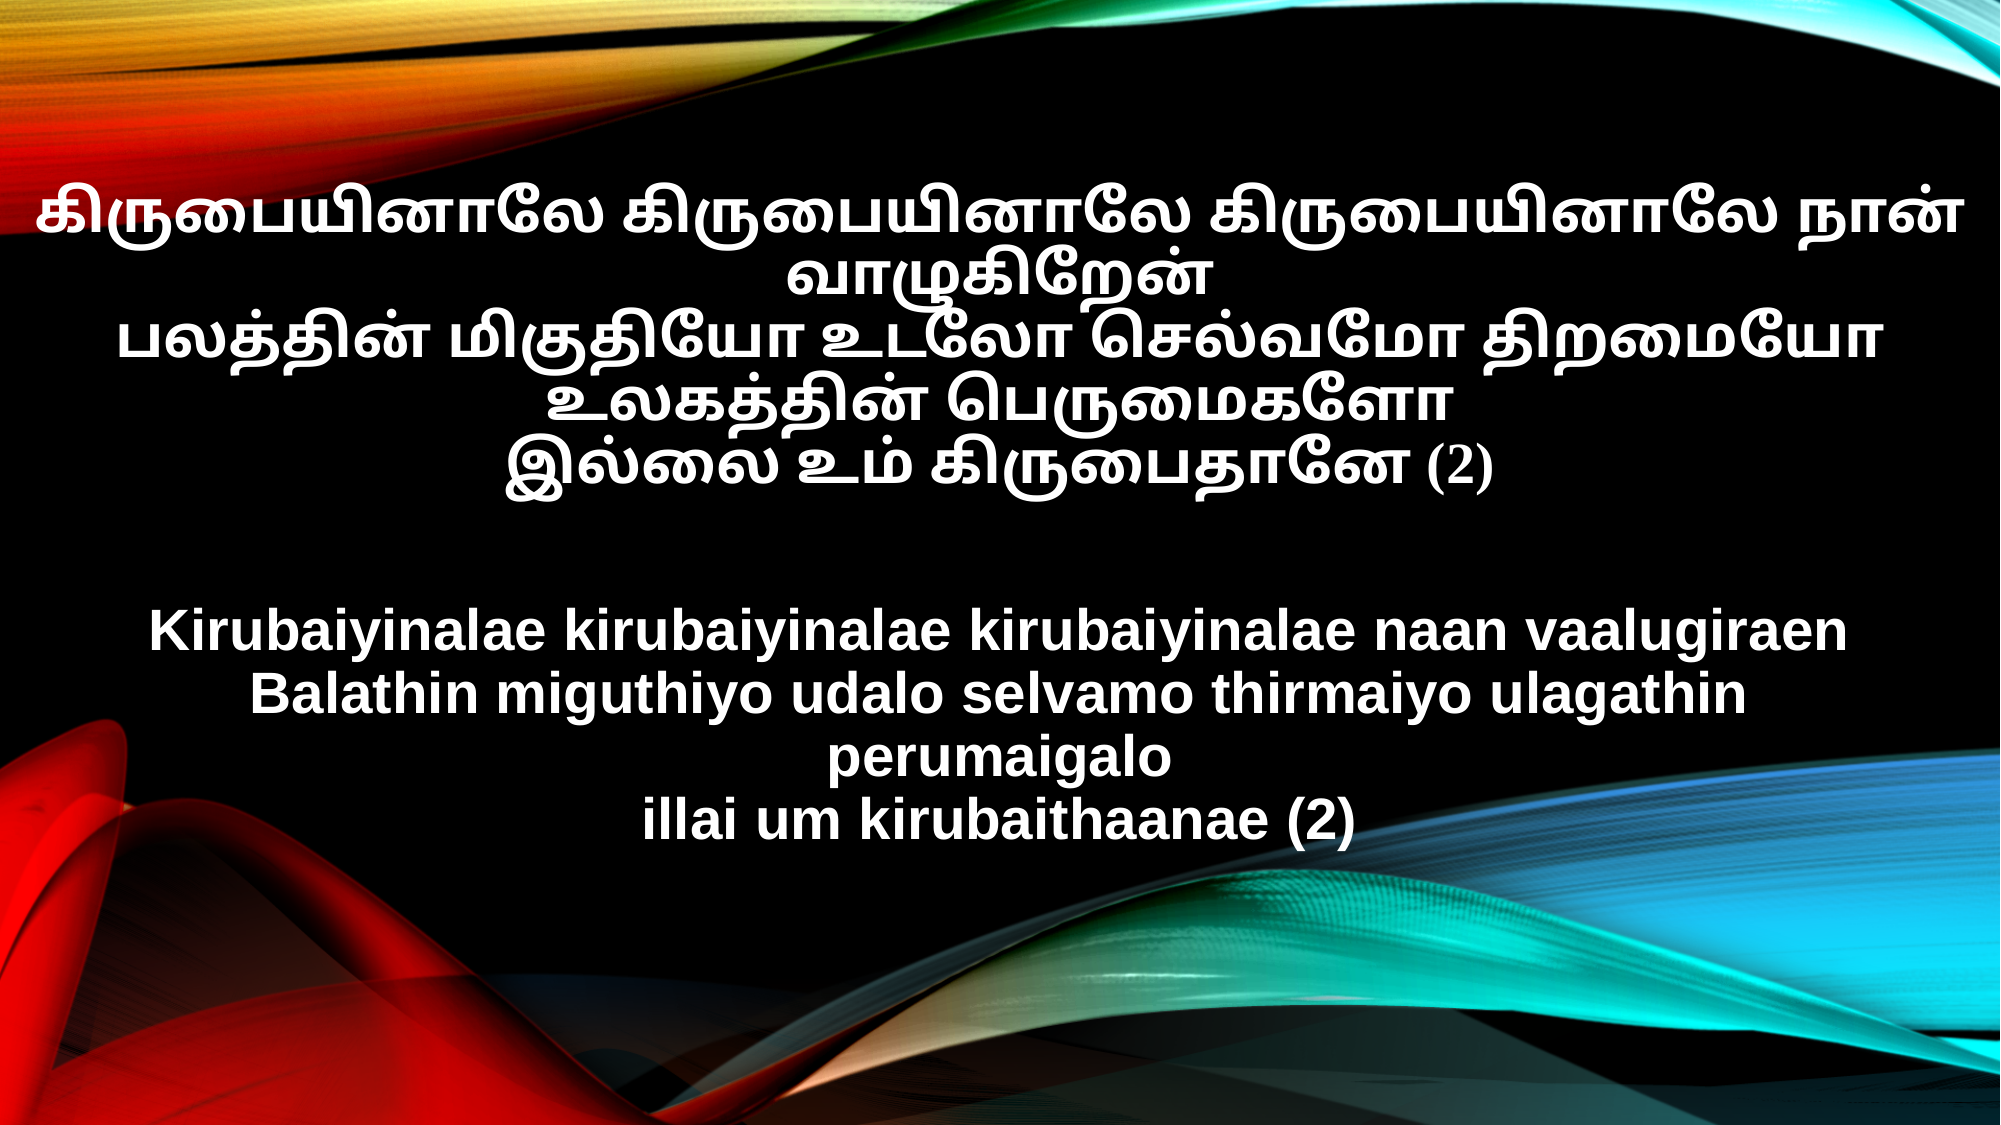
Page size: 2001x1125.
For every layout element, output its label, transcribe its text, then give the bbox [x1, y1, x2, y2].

subtitle கிருபையினாலே கிருபையினாலே கிருபையினாலே நான் வாழுகிறேன் பலத்தின் மிகுதியோ உடலோ செல்வமோ திறமையோ உலகத்தின் பெருமைகளோ இல்லை உம் கிருபைதானே (2) Kirubaiyinalae kirubaiyinalae kirubaiyinalae naan vaalugiraen Balathin miguthiyo udalo selvamo thirmaiyo ulagathin perumaigalo illai um kirubaithaanae (2) [0, 0, 2000, 1125]
